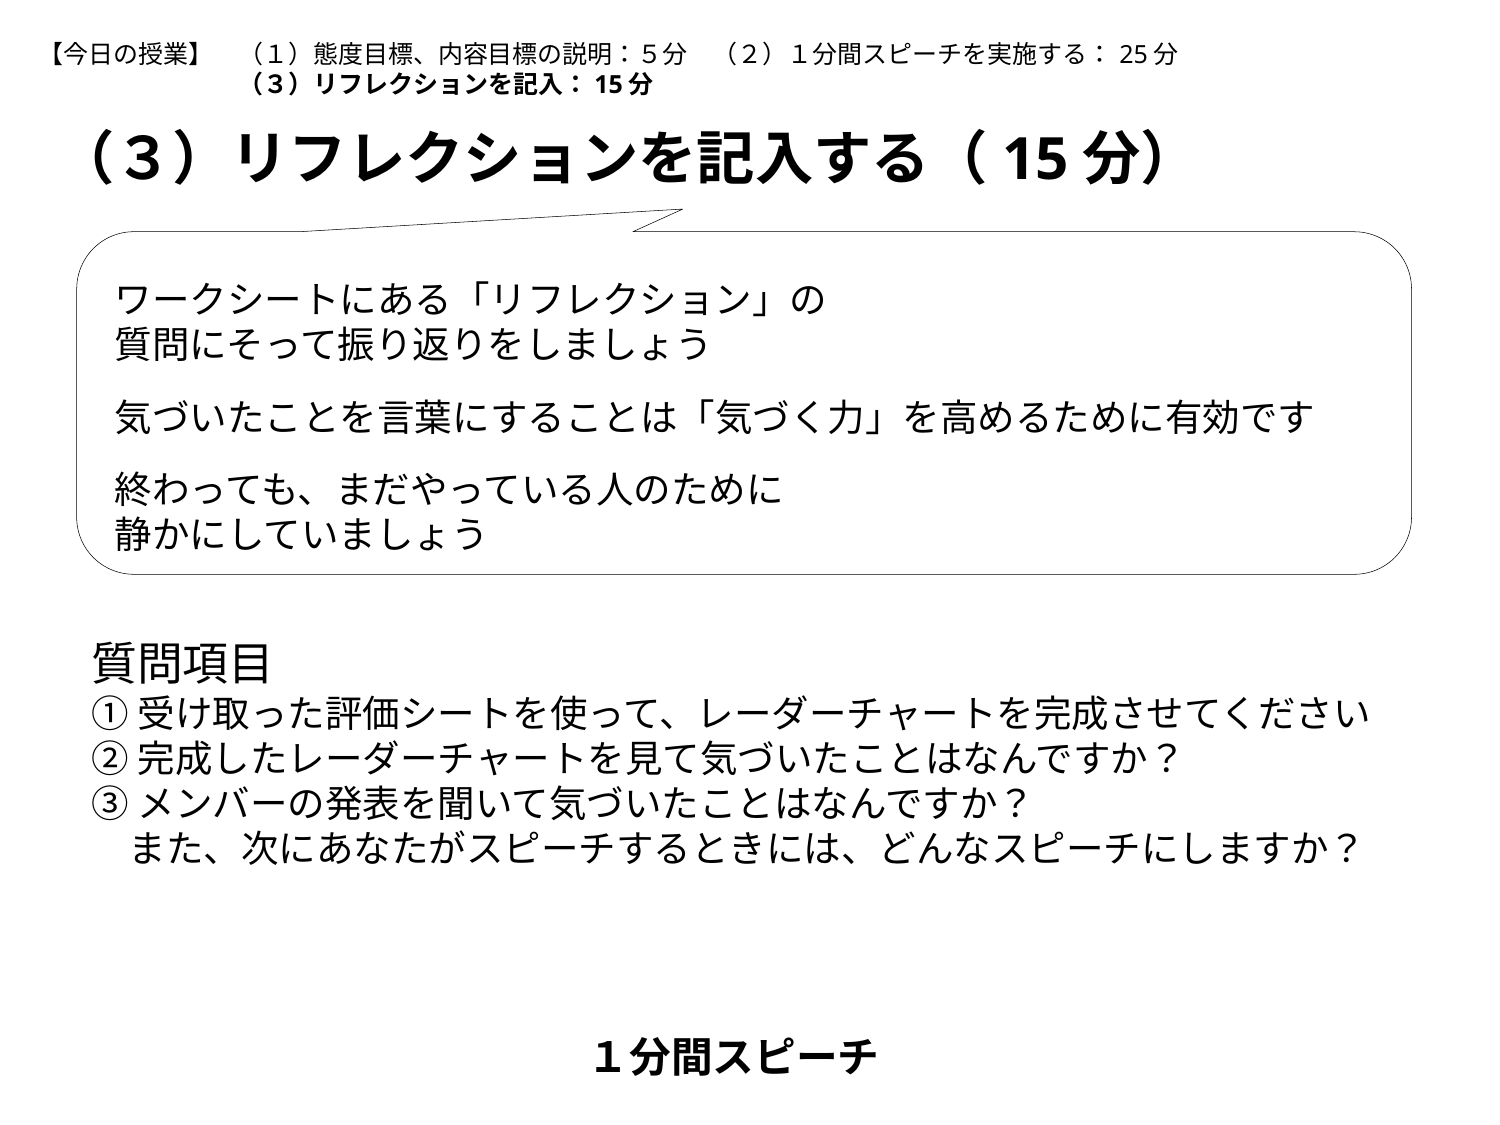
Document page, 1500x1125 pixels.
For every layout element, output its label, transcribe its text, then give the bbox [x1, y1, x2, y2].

text_box １分間スピーチ [572, 1023, 999, 1088]
text_box 【今日の授業】 （１）態度目標、内容目標の説明：５分 （２）１分間スピーチを実施する：25分 （３）リフレクションを記入：15分 [23, 30, 1471, 106]
text_box [74, 206, 1414, 577]
text_box （３）リフレクションを記入する（15分） [41, 113, 1500, 269]
text_box 質問項目 ①受け取った評価シートを使って、レーダーチャートを完成させてください ②完成したレーダーチャートを見て気づいたことはなんですか？ ③メンバーの発表を聞いて気づいたことはなんですか？ また、次にあなたがスピーチするときには、どんなスピーチにしますか？ [76, 627, 1436, 877]
